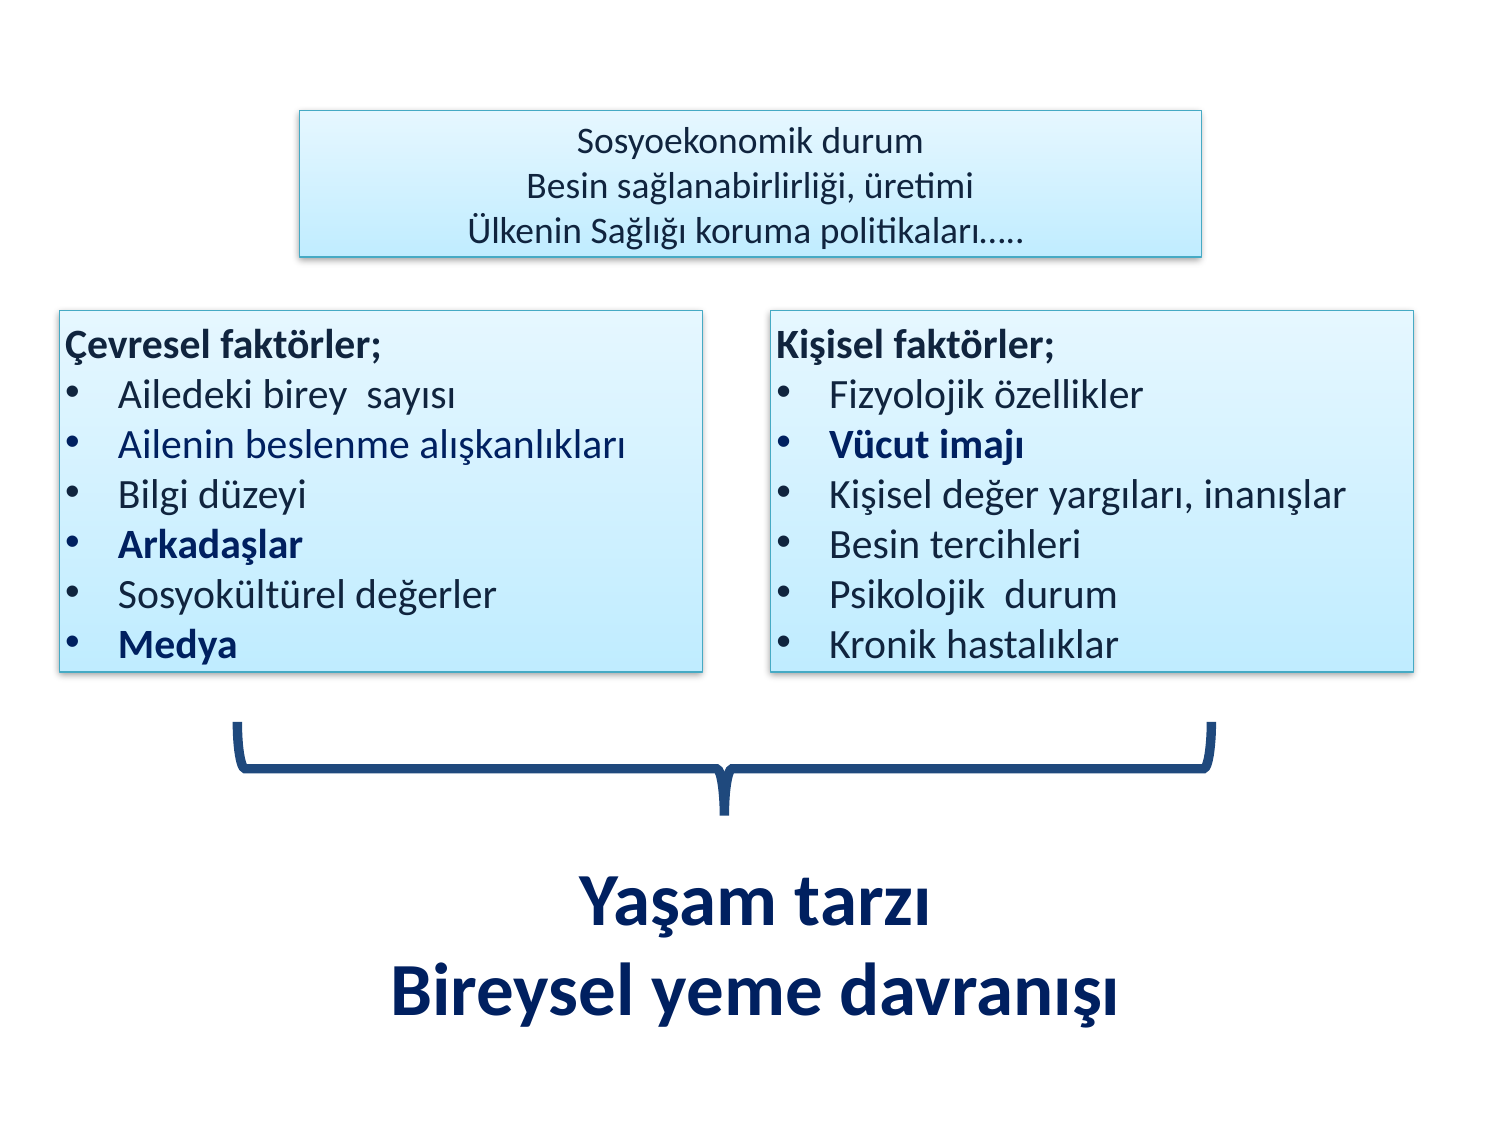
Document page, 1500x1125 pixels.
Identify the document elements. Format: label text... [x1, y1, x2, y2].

text_box [237, 721, 1212, 816]
text_box Çevresel faktörler; Ailedeki birey sayısı Ailenin beslenme alışkanlıkları Bilgi düzeyi Arkadaşlar Sosyokültürel değerler Medya [59, 310, 703, 673]
text_box Yaşam tarzı Bireysel yeme davranışı [265, 844, 1247, 1037]
text_box Sosyoekonomik durum Besin sağlanabirlirliği, üretimi Ülkenin Sağlığı koruma politikaları….. [299, 110, 1202, 258]
text_box Kişisel faktörler; Fizyolojik özellikler Vücut imajı Kişisel değer yargıları, inanışlar Besin tercihleri Psikolojik durum Kronik hastalıklar [770, 310, 1414, 673]
